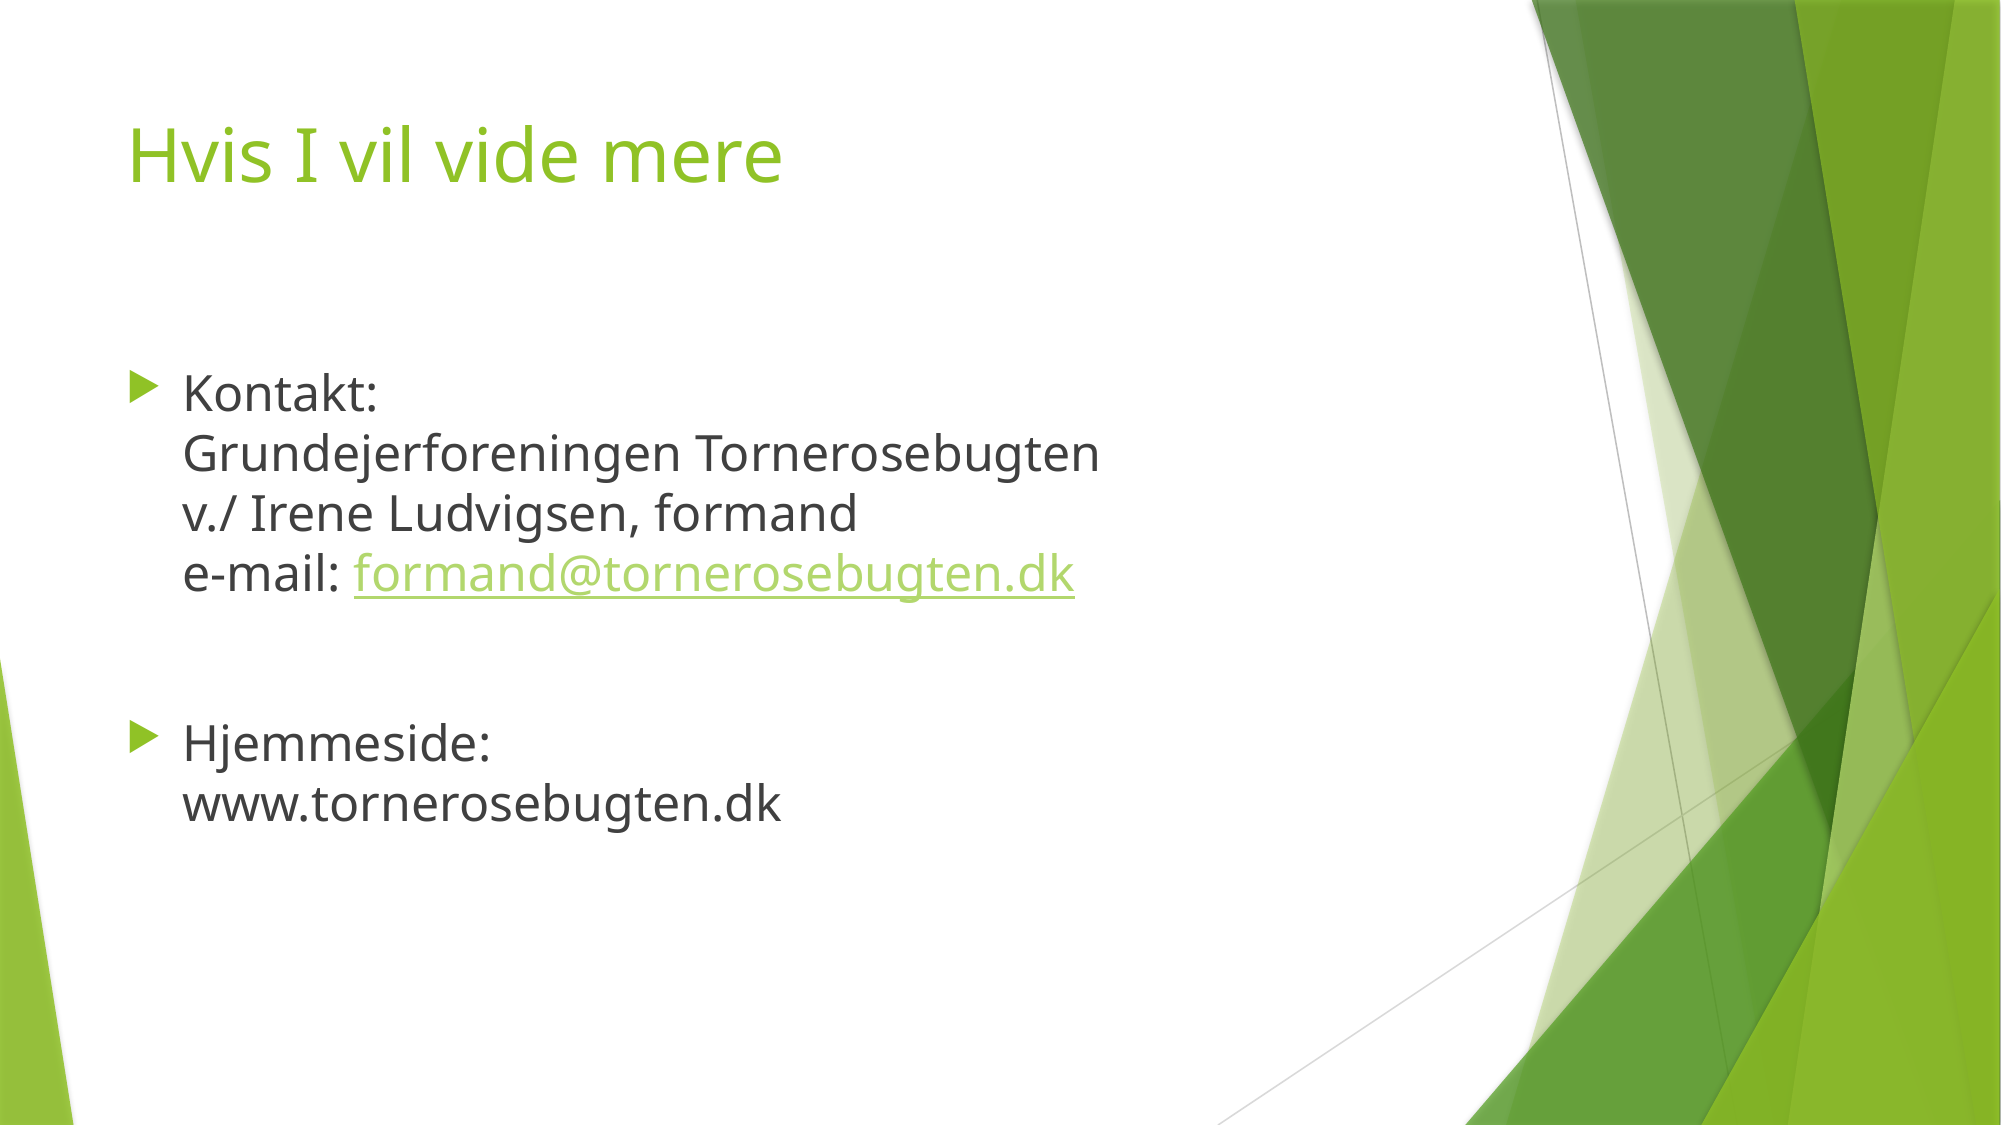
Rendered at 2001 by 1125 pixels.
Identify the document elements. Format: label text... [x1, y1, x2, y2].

title Hvis I vil vide mere [111, 99, 1522, 317]
list Kontakt: Grundejerforeningen Tornerosebugten v./ Irene Ludvigsen, formand e-mail: formand@tornerosebugten.dk Hjemmeside: www.tornerosebugten.dk [111, 354, 1522, 992]
